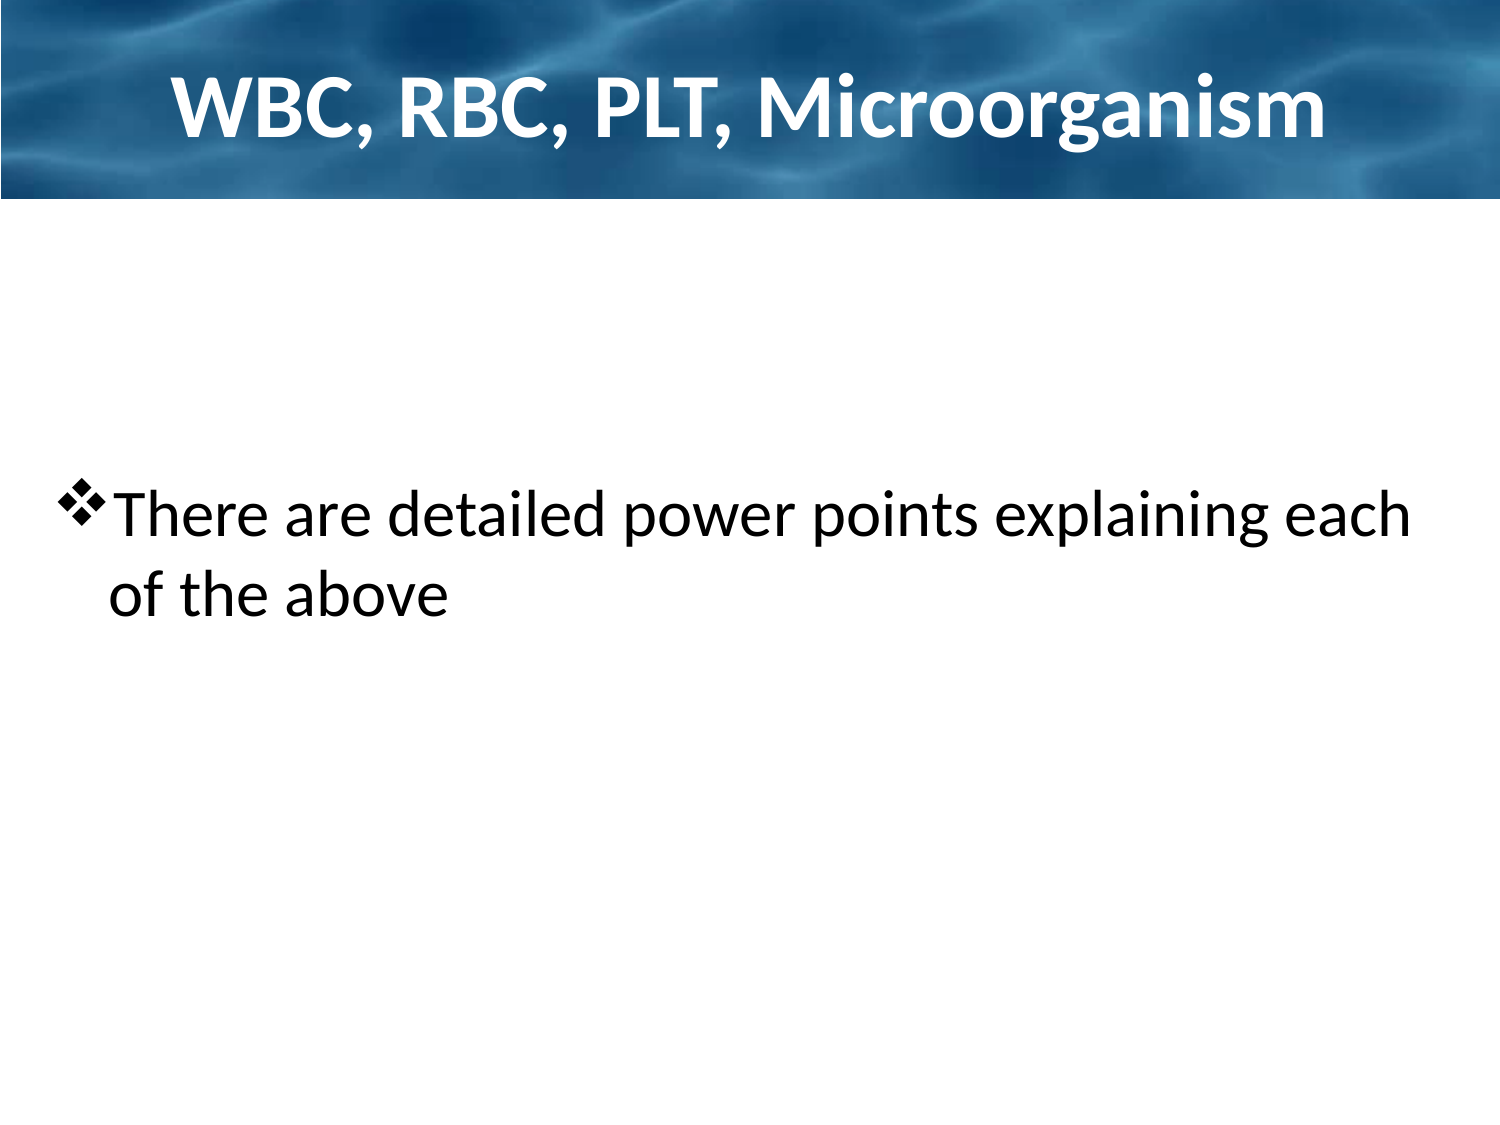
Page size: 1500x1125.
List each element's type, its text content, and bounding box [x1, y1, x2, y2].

title WBC, RBC, PLT, Microorganism [37, 7, 1463, 195]
picture [1, 0, 1500, 199]
list There are detailed power points explaining each of the above [37, 462, 1463, 663]
